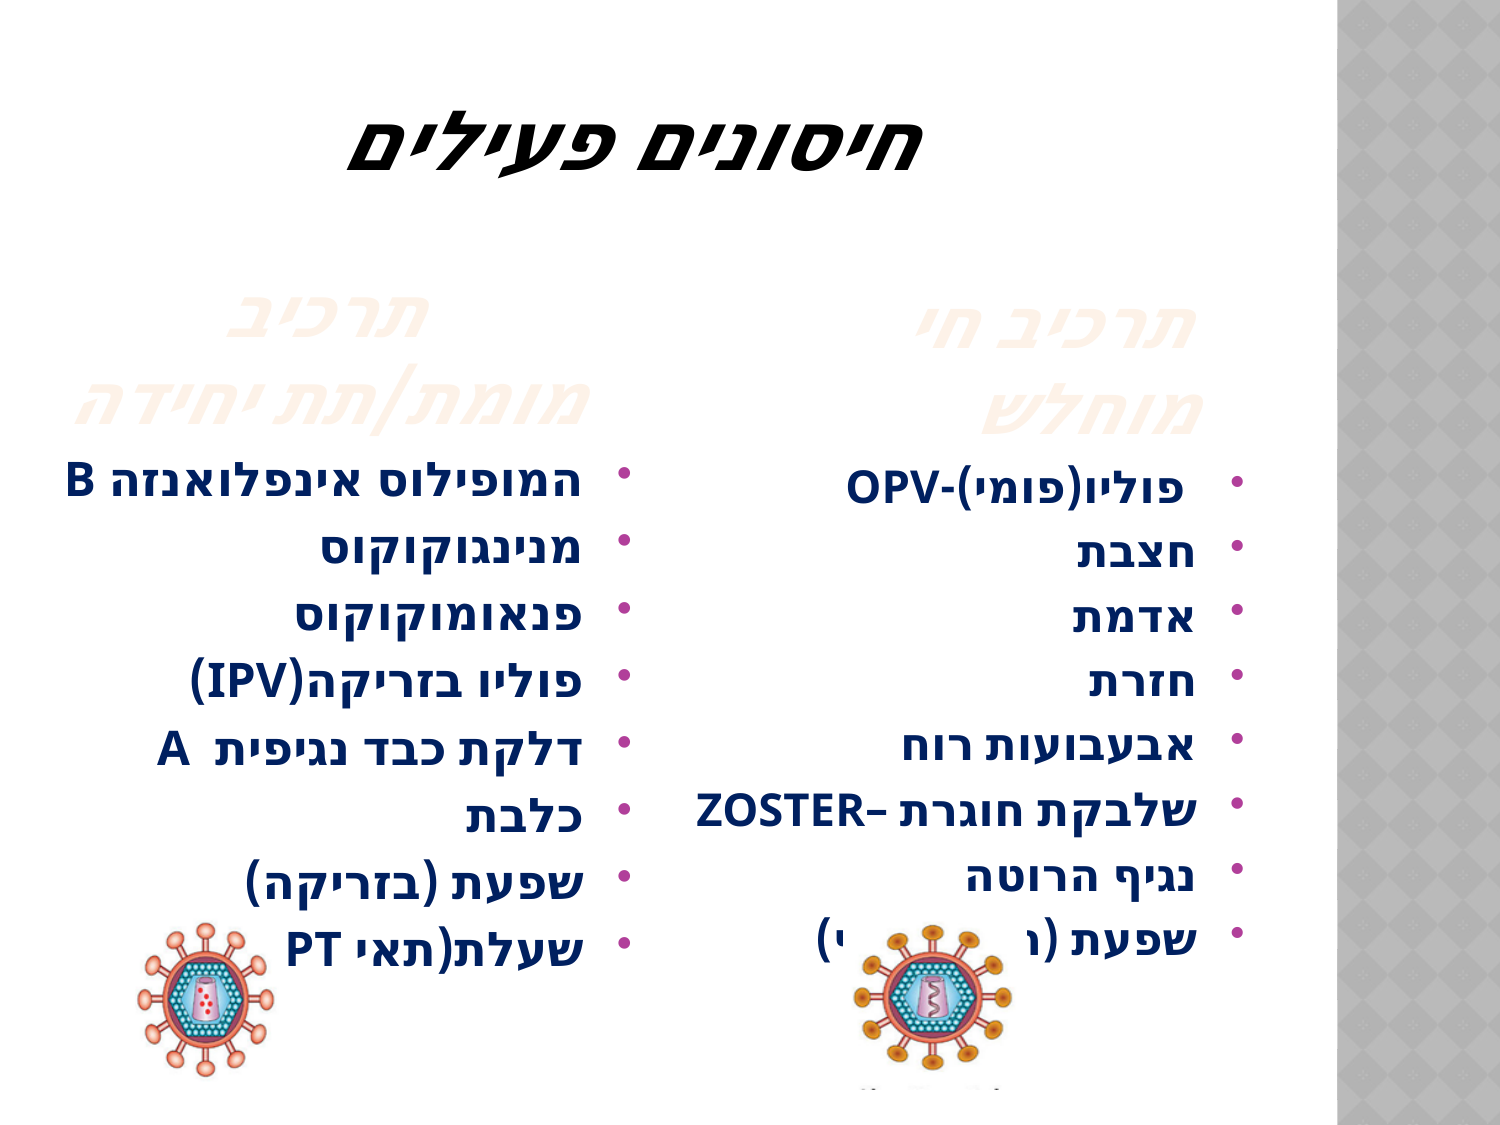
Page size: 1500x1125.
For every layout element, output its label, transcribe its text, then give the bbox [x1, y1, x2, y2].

picture [135, 913, 288, 1084]
list תרכיב מומת/תת יחידה המופילוס אינפלואנזה B מנינגוקוקוס פנאומוקוקוס פוליו בזריקה(IPV) דלקת כבד נגיפית A כלבת שפעת (בזריקה) שעלת(תאי DPT) [46, 257, 645, 1001]
title חיסונים פעילים [23, 0, 1212, 188]
list תרכיב חי מוחלש פוליו(פומי)-OPV חצבת אדמת חזרת אבעבועות רוח שלבקת חוגרת –ZOSTER נגיף הרוטה שפעת (תרסיס אף) [679, 269, 1258, 1012]
picture [843, 913, 1028, 1091]
